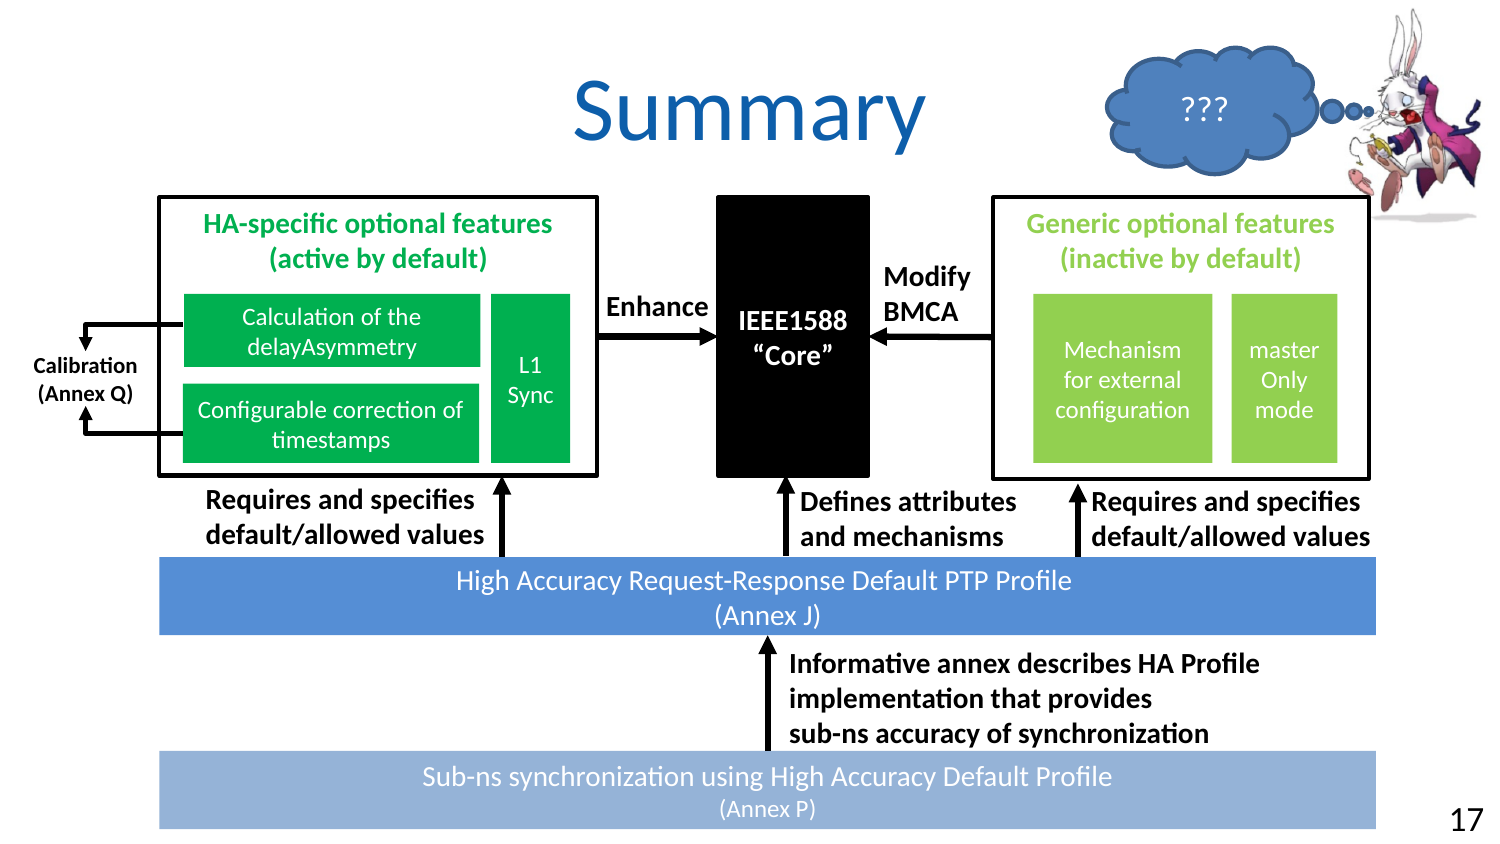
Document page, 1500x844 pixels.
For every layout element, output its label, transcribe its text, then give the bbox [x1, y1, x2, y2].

text_box 17 [1433, 788, 1500, 844]
text_box ??? [1104, 45, 1332, 177]
text_box Mechanism for external configuration [1031, 292, 1214, 465]
text_box Requires and specifies default/allowed values [190, 472, 500, 555]
text_box Generic optional features (inactive by default) [991, 195, 1371, 481]
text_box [85, 406, 184, 434]
text_box High Accuracy Request-Response Default PTP Profile (Annex J) [157, 555, 1378, 637]
text_box Calculation of the delayAsymmetry [182, 292, 482, 369]
picture [1337, 0, 1499, 229]
text_box Enhance [591, 279, 724, 330]
text_box Defines attributes and mechanisms [787, 474, 1033, 555]
text_box Calibration (Annex Q) [18, 350, 153, 406]
text_box L1 Sync [489, 292, 572, 465]
title Summary [75, 33, 1332, 175]
text_box Modify BMCA [868, 250, 986, 335]
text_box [85, 324, 184, 352]
text_box Configurable correction of timestamps [181, 382, 481, 465]
text_box Requires and specifies default/allowed values [1076, 475, 1386, 560]
text_box Sub-ns synchronization using High Accuracy Default Profile (Annex P) [157, 749, 1378, 831]
text_box Informative annex describes HA Profile implementation that provides sub-ns accuracy of synchronization [774, 637, 1339, 757]
text_box master Only mode [1229, 292, 1339, 465]
text_box HA-specific optional features (active by default) [157, 195, 599, 478]
text_box IEEE1588 “Core” [716, 195, 870, 478]
